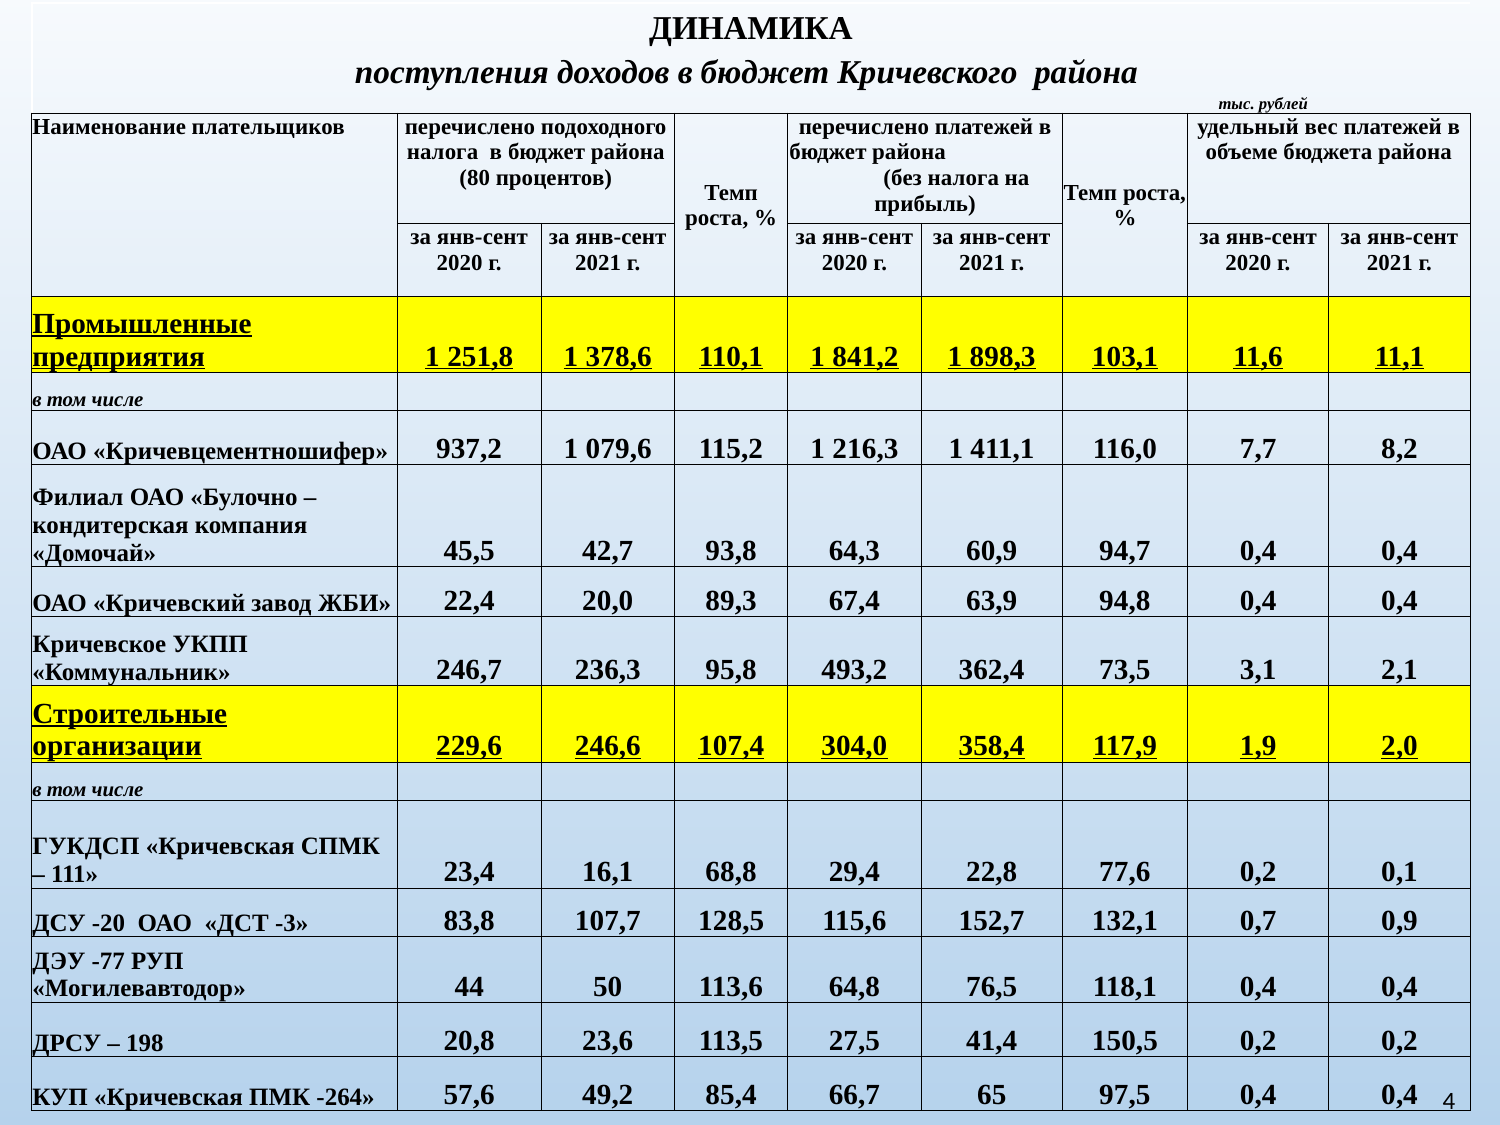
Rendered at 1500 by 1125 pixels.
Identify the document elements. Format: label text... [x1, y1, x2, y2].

table_cell 23,4 [398, 801, 541, 888]
table_cell 27,5 [788, 1003, 921, 1056]
table_cell 0,4 [1188, 1057, 1328, 1110]
table_cell 152,7 [922, 889, 1062, 936]
table_cell 83,8 [398, 889, 541, 936]
table_cell 23,6 [542, 1003, 674, 1056]
table_cell 0,4 [1188, 567, 1328, 616]
slide_number 4 [1423, 1069, 1471, 1125]
table_cell 0,9 [1329, 889, 1470, 936]
table_cell [922, 373, 1062, 410]
table_cell Наименование плательщиков [32, 114, 397, 296]
table_cell в том числе [32, 763, 397, 800]
table_cell 0,4 [1188, 937, 1328, 1002]
table_cell [542, 763, 674, 800]
table_cell 118,1 [1063, 937, 1187, 1002]
table_cell за янв-сент 2020 г. [398, 224, 541, 296]
table_cell тыс. рублей [33, 91, 1470, 113]
table_cell за янв-сент 2020 г. [788, 224, 921, 296]
table_cell 0,4 [1329, 465, 1470, 566]
table_cell поступления доходов в бюджет Кричевского района [33, 47, 1470, 91]
table_cell 362,4 [922, 617, 1062, 685]
table_cell 246,6 [542, 686, 674, 762]
table_cell 89,3 [675, 567, 787, 616]
table_cell [922, 763, 1062, 800]
table_cell 20,8 [398, 1003, 541, 1056]
table_cell 113,6 [675, 937, 787, 1002]
table_cell 116,0 [1063, 411, 1187, 464]
table_cell 49,2 [542, 1057, 674, 1110]
table_cell 0,2 [1188, 801, 1328, 888]
table_cell 0,4 [1188, 465, 1328, 566]
table_cell 107,4 [675, 686, 787, 762]
table_cell [398, 373, 541, 410]
table_cell 1,9 [1188, 686, 1328, 762]
table_cell [398, 763, 541, 800]
table_cell 1 898,3 [922, 297, 1062, 372]
table_cell 1 841,2 [788, 297, 921, 372]
table_cell ДЭУ -77 РУП «Могилевавтодор» [32, 937, 397, 1002]
table_cell 16,1 [542, 801, 674, 888]
table_cell 11,6 [1188, 297, 1328, 372]
table_cell 45,5 [398, 465, 541, 566]
table_cell 66,7 [788, 1057, 921, 1110]
table_cell за янв-сент 2021 г. [542, 224, 674, 296]
table_cell 50 [542, 937, 674, 1002]
table_cell в том числе [32, 373, 397, 410]
table_cell за янв-сент 2021 г. [922, 224, 1062, 296]
table_cell ДРСУ – 198 [32, 1003, 397, 1056]
table_cell 2,1 [1329, 617, 1470, 685]
table_header ДИНАМИКА [33, 4, 1470, 47]
table_cell 103,1 [1063, 297, 1187, 372]
table_cell 113,5 [675, 1003, 787, 1056]
table_cell 67,4 [788, 567, 921, 616]
table_cell 2,0 [1329, 686, 1470, 762]
table_cell [1063, 373, 1187, 410]
table_cell [1329, 763, 1470, 800]
table_cell 358,4 [922, 686, 1062, 762]
table_cell 493,2 [788, 617, 921, 685]
table_cell [1188, 763, 1328, 800]
table_cell 304,0 [788, 686, 921, 762]
table_cell [788, 763, 921, 800]
table_cell перечислено платежей в бюджет района (без налога на прибыль) [788, 114, 1062, 223]
table_cell за янв-сент 2021 г. [1329, 224, 1470, 296]
table_cell 0,7 [1188, 889, 1328, 936]
table_cell КУП «Кричевская ПМК -264» [32, 1057, 397, 1110]
table_cell 1 378,6 [542, 297, 674, 372]
table_cell перечислено подоходного налога в бюджет района (80 процентов) [398, 114, 674, 223]
table_cell Кричевское УКПП «Коммунальник» [32, 617, 397, 685]
table_cell 8,2 [1329, 411, 1470, 464]
table_cell 77,6 [1063, 801, 1187, 888]
table_cell 94,7 [1063, 465, 1187, 566]
table_cell 20,0 [542, 567, 674, 616]
table_cell 937,2 [398, 411, 541, 464]
table_cell [1329, 373, 1470, 410]
table_cell 132,1 [1063, 889, 1187, 936]
table_cell Строительные организации [32, 686, 397, 762]
table_cell 73,5 [1063, 617, 1187, 685]
table_cell 229,6 [398, 686, 541, 762]
table_cell 22,8 [922, 801, 1062, 888]
table_cell [675, 763, 787, 800]
table_cell 97,5 [1063, 1057, 1187, 1110]
table_cell 22,4 [398, 567, 541, 616]
table_cell [675, 373, 787, 410]
table_cell 0,1 [1329, 801, 1470, 888]
table_cell 246,7 [398, 617, 541, 685]
table_cell 107,7 [542, 889, 674, 936]
table_cell 68,8 [675, 801, 787, 888]
table_cell [788, 373, 921, 410]
table_cell 1 251,8 [398, 297, 541, 372]
table_cell Темп роста, % [675, 114, 787, 296]
table_cell 3,1 [1188, 617, 1328, 685]
table_cell 64,8 [788, 937, 921, 1002]
table_cell 115,6 [788, 889, 921, 936]
table_cell 93,8 [675, 465, 787, 566]
table_cell [542, 373, 674, 410]
table_cell 236,3 [542, 617, 674, 685]
table_cell 0,2 [1329, 1003, 1470, 1056]
table_cell 64,3 [788, 465, 921, 566]
table_cell 29,4 [788, 801, 921, 888]
table_cell 85,4 [675, 1057, 787, 1110]
table_cell Промышленные предприятия [32, 297, 397, 372]
table_cell ДСУ -20 ОАО «ДСТ -3» [32, 889, 397, 936]
table_cell Филиал ОАО «Булочно – кондитерская компания «Домочай» [32, 465, 397, 566]
table_cell 44 [398, 937, 541, 1002]
table_cell 57,6 [398, 1057, 541, 1110]
table_cell ГУКДСП «Кричевская СПМК – 111» [32, 801, 397, 888]
table_cell удельный вес платежей в объеме бюджета района [1188, 114, 1470, 223]
table_cell 63,9 [922, 567, 1062, 616]
table_cell 115,2 [675, 411, 787, 464]
table_cell 128,5 [675, 889, 787, 936]
table_cell за янв-сент 2020 г. [1188, 224, 1328, 296]
table_cell 41,4 [922, 1003, 1062, 1056]
table_cell [1188, 373, 1328, 410]
table_cell 0,2 [1188, 1003, 1328, 1056]
table_cell 110,1 [675, 297, 787, 372]
table_cell 95,8 [675, 617, 787, 685]
table_cell 150,5 [1063, 1003, 1187, 1056]
table_cell ОАО «Кричевский завод ЖБИ» [32, 567, 397, 616]
table_cell [1063, 763, 1187, 800]
table_cell 1 216,3 [788, 411, 921, 464]
table_cell 7,7 [1188, 411, 1328, 464]
table_cell ОАО «Кричевцементношифер» [32, 411, 397, 464]
table_cell 42,7 [542, 465, 674, 566]
table_cell 117,9 [1063, 686, 1187, 762]
table_cell 0,4 [1329, 567, 1470, 616]
table_cell 94,8 [1063, 567, 1187, 616]
table_cell Темп роста, % [1063, 114, 1187, 296]
table_cell 1 079,6 [542, 411, 674, 464]
table_cell 65 [922, 1057, 1062, 1110]
table_cell 0,4 [1329, 937, 1470, 1002]
table_cell 76,5 [922, 937, 1062, 1002]
table_cell 11,1 [1329, 297, 1470, 372]
table_cell 60,9 [922, 465, 1062, 566]
table_cell 0,4 [1329, 1057, 1470, 1110]
table_cell 1 411,1 [922, 411, 1062, 464]
